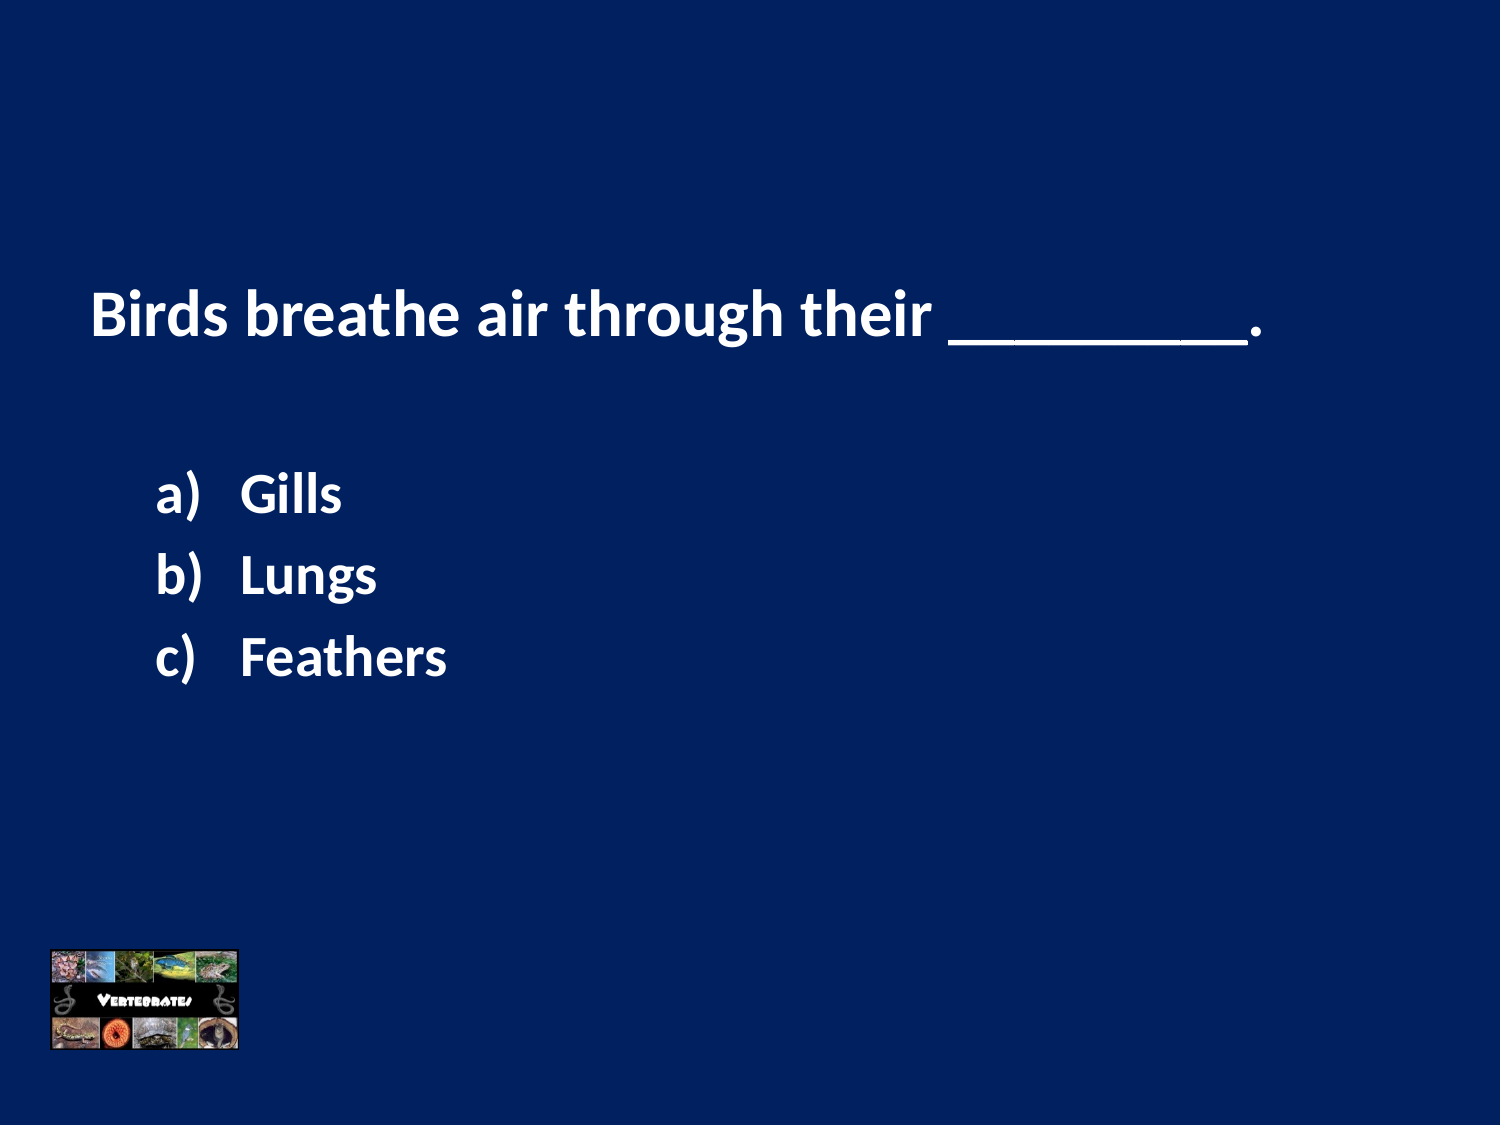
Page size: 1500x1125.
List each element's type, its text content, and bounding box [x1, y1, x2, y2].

picture [49, 949, 240, 1051]
list Birds breathe air through their _________. Gills Lungs Feathers [74, 262, 1426, 1006]
